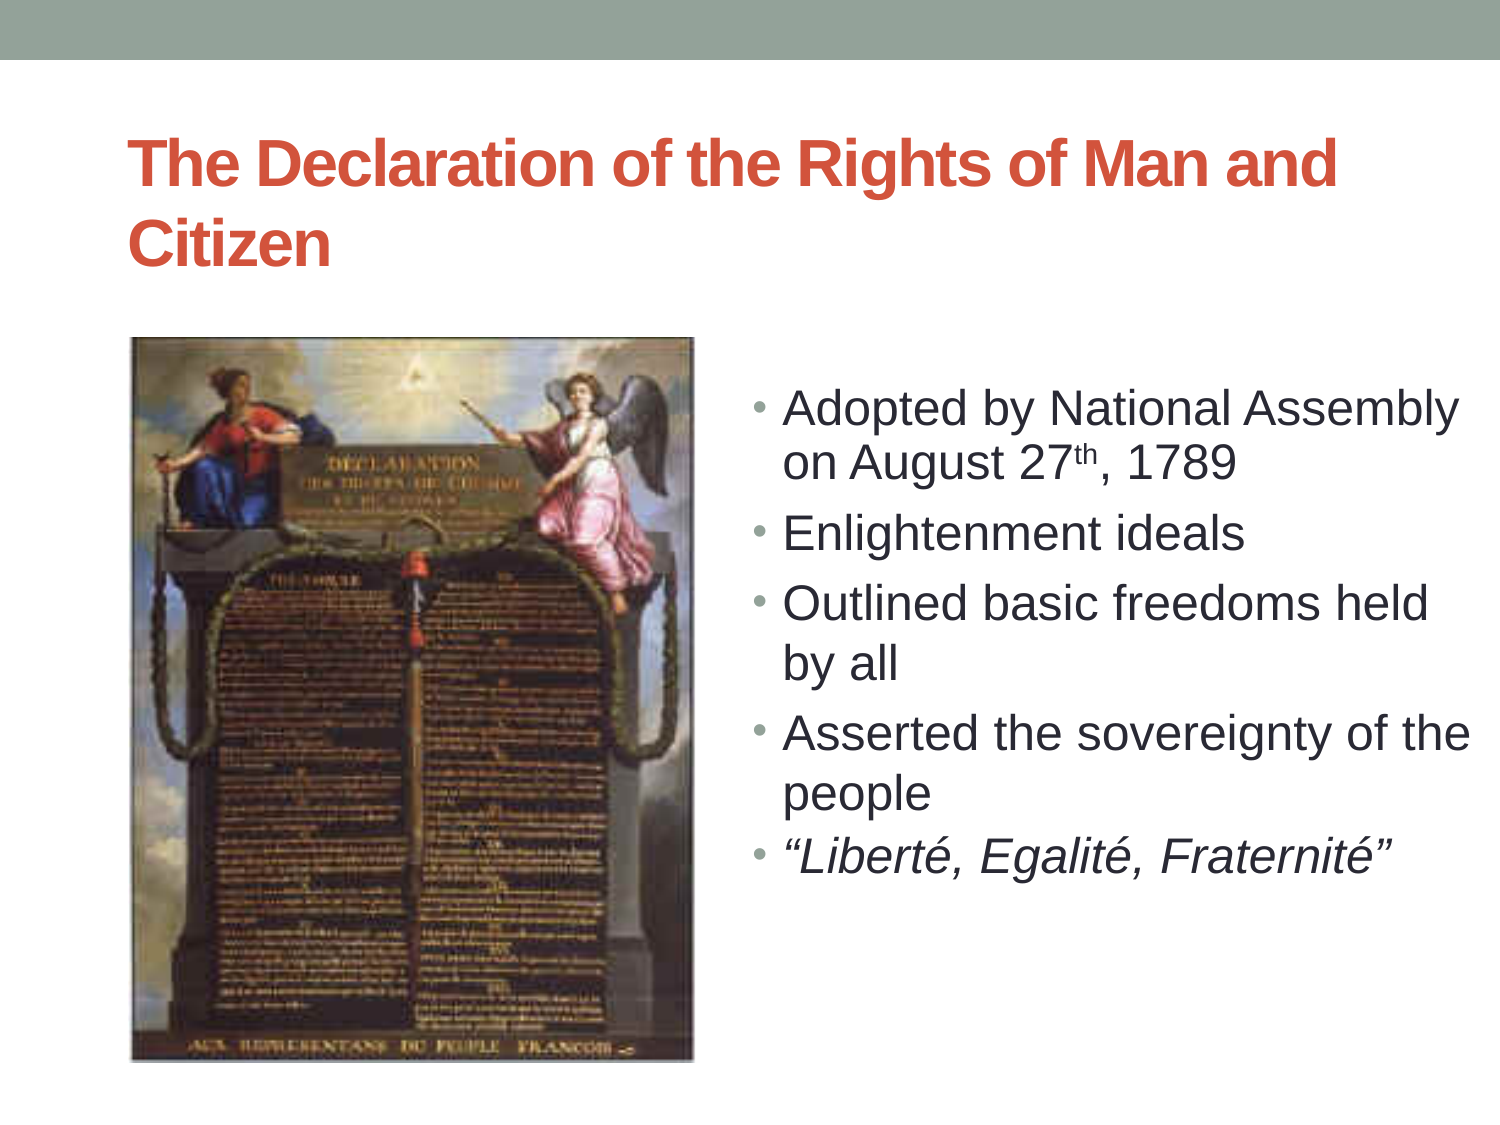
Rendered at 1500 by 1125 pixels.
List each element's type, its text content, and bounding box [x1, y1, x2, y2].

title The Declaration of the Rights of Man and Citizen [112, 112, 1388, 288]
picture [128, 337, 701, 1063]
list Adopted by National Assembly on August 27th, 1789 Enlightenment ideals Outlined basic freedoms held by all Asserted the sovereignty of the people “Liberté, Egalité, Fraternité” [737, 375, 1500, 975]
